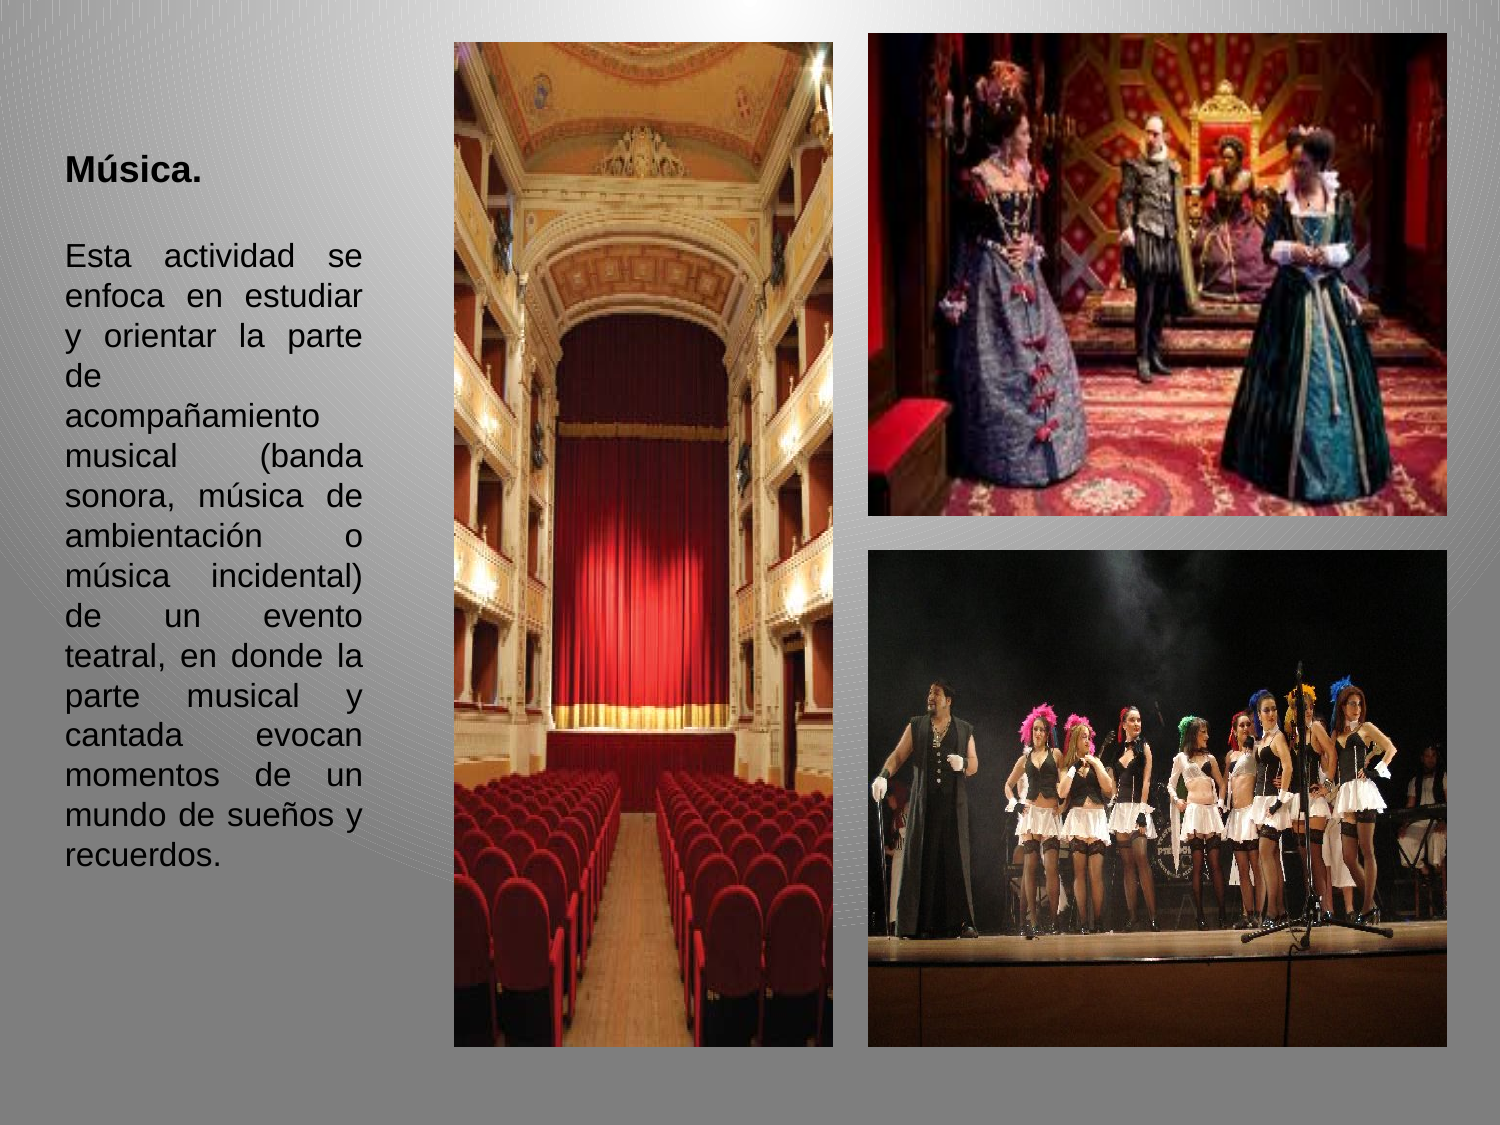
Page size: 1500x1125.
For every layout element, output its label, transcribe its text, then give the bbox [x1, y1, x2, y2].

text_box Música. Esta actividad se enfoca en estudiar y orientar la parte de acompañamiento musical (banda sonora, música de ambientación o música incidental) de un evento teatral, en donde la parte musical y cantada evocan momentos de un mundo de sueños y recuerdos. [50, 137, 379, 881]
picture [867, 33, 1448, 516]
picture [454, 42, 833, 1047]
picture [867, 550, 1448, 1048]
